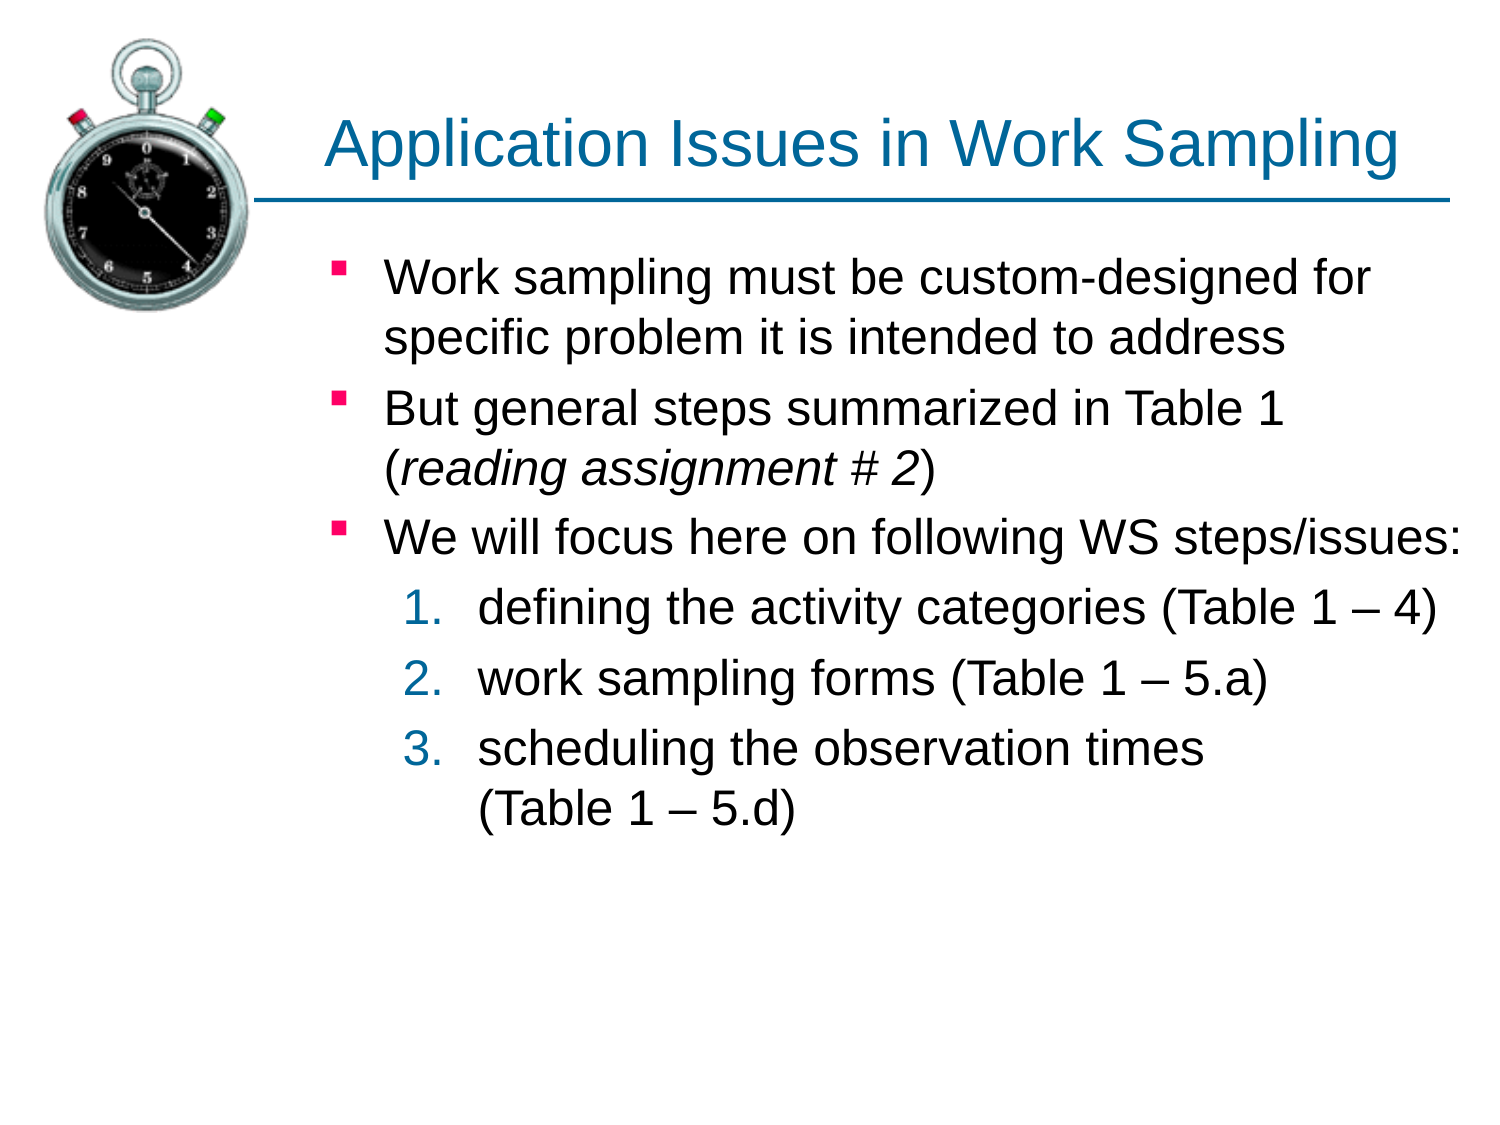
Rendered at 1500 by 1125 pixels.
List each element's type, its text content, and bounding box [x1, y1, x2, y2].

list Work sampling must be custom-designed for specific problem it is intended to address But general steps summarized in Table 1 (reading assignment # 2) We will focus here on following WS steps/issues: defining the activity categories (Table 1 – 4) work sampling forms (Table 1 – 5.a) scheduling the observation times (Table 1 – 5.d) [312, 237, 1488, 975]
picture [37, 37, 254, 313]
title Application Issues in Work Sampling [275, 37, 1450, 188]
